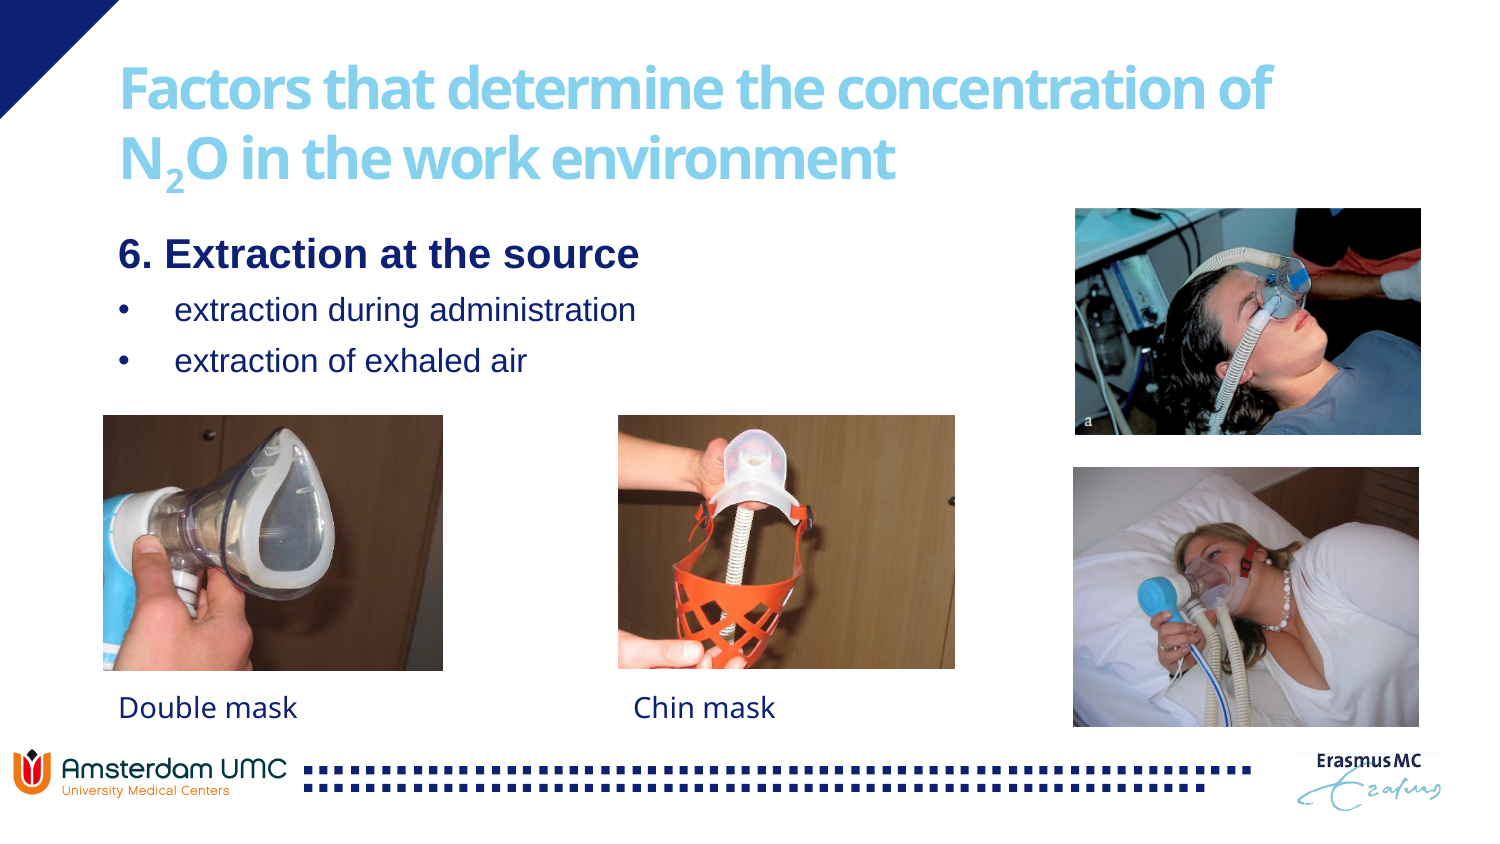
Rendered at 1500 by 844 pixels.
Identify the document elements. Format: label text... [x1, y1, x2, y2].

text_box Double mask [103, 682, 443, 732]
picture [618, 415, 955, 669]
picture [1072, 467, 1419, 728]
picture [103, 415, 443, 671]
list 6. Extraction at the source extraction during administration extraction of exhaled air [103, 224, 1397, 760]
title Factors that determine the concentration of N2O in the work environment [103, 44, 1397, 208]
picture [1297, 753, 1441, 811]
picture [0, 744, 299, 809]
text_box Chin mask [618, 682, 958, 732]
picture [1075, 207, 1421, 435]
